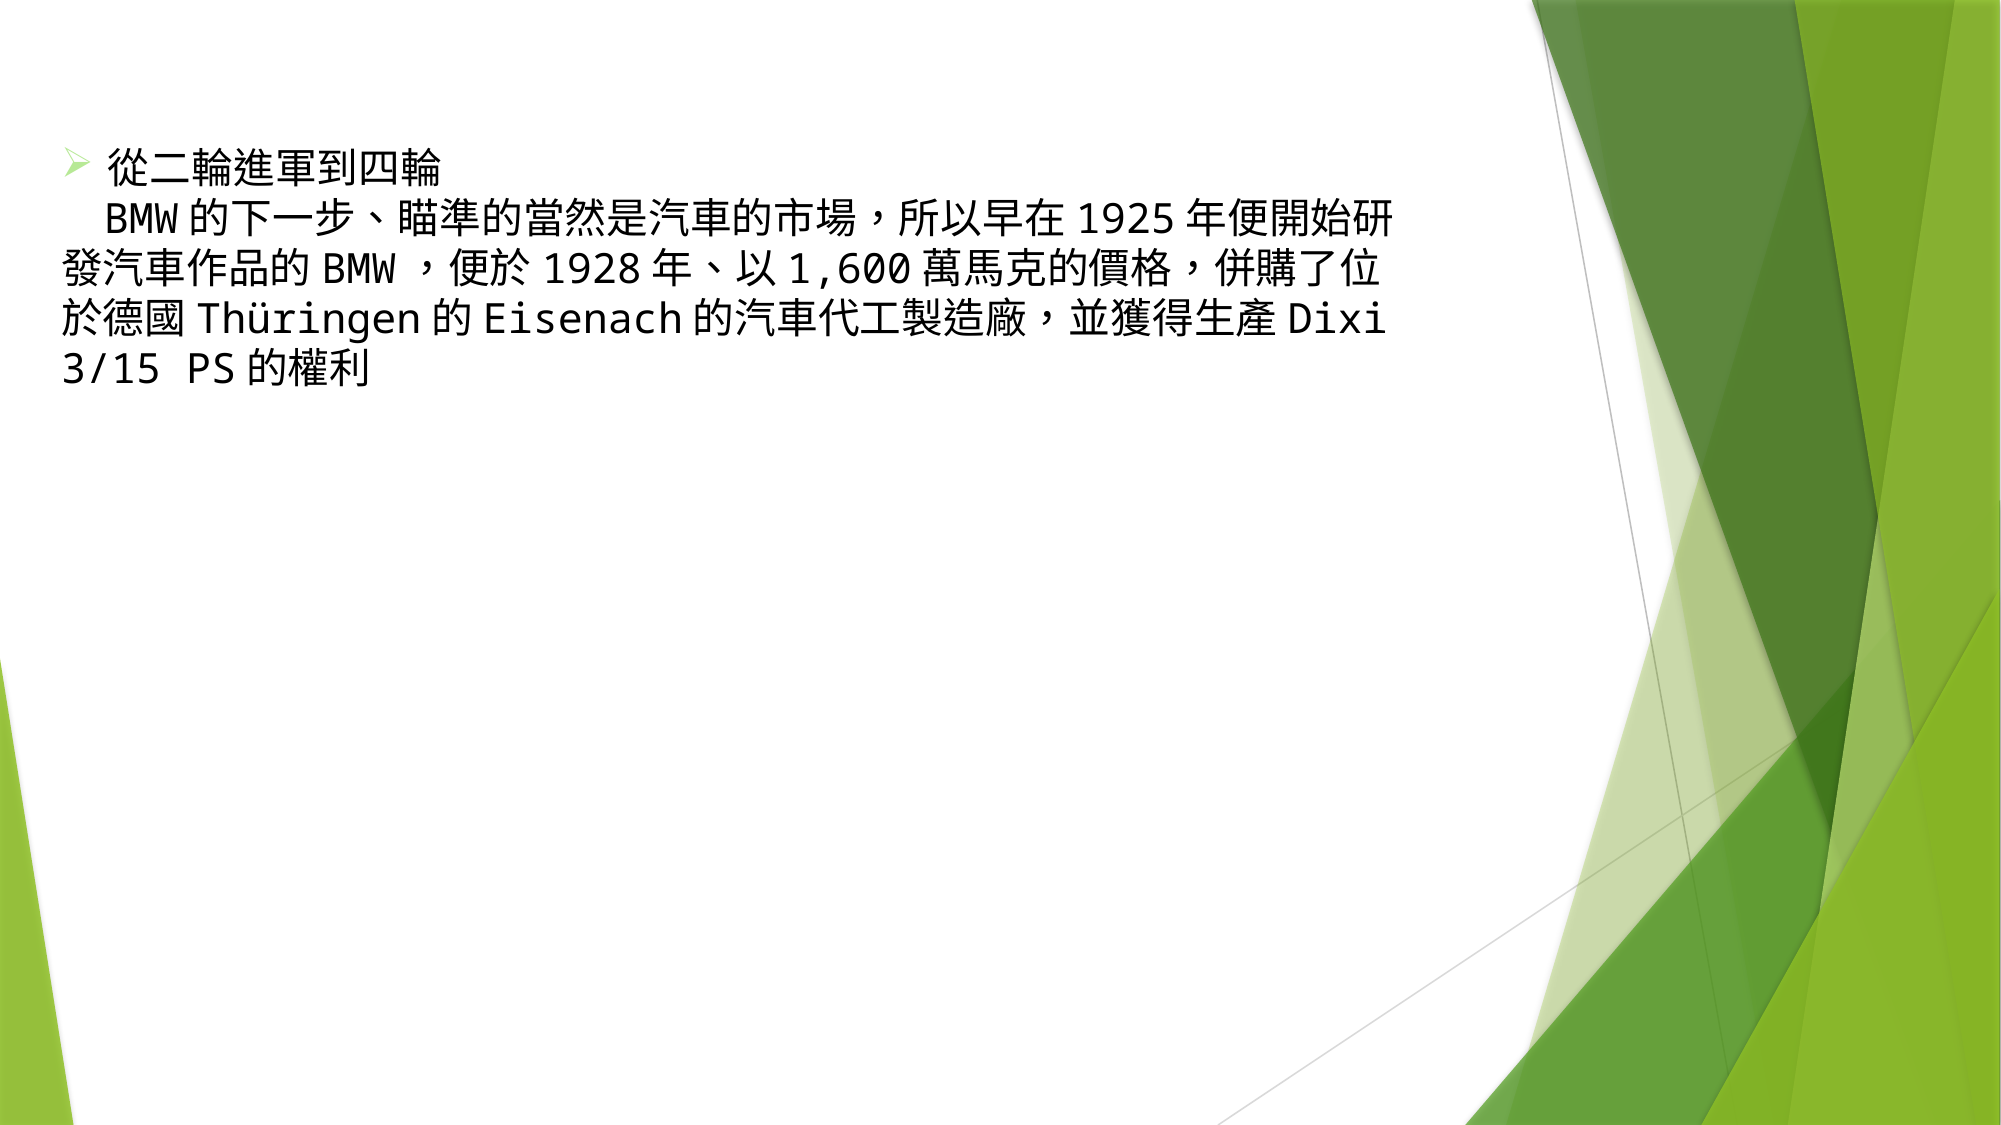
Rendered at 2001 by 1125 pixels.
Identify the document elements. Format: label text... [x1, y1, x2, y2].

text_box 從二輪進軍到四輪 BMW的下一步、瞄準的當然是汽車的市場，所以早在1925年便開始研發汽車作品的BMW，便於1928年、以1,600萬馬克的價格，併購了位於德國Thüringen的Eisenach的汽車代工製造廠，並獲得生產Dixi 3/15 PS的權利 [46, 134, 1436, 400]
